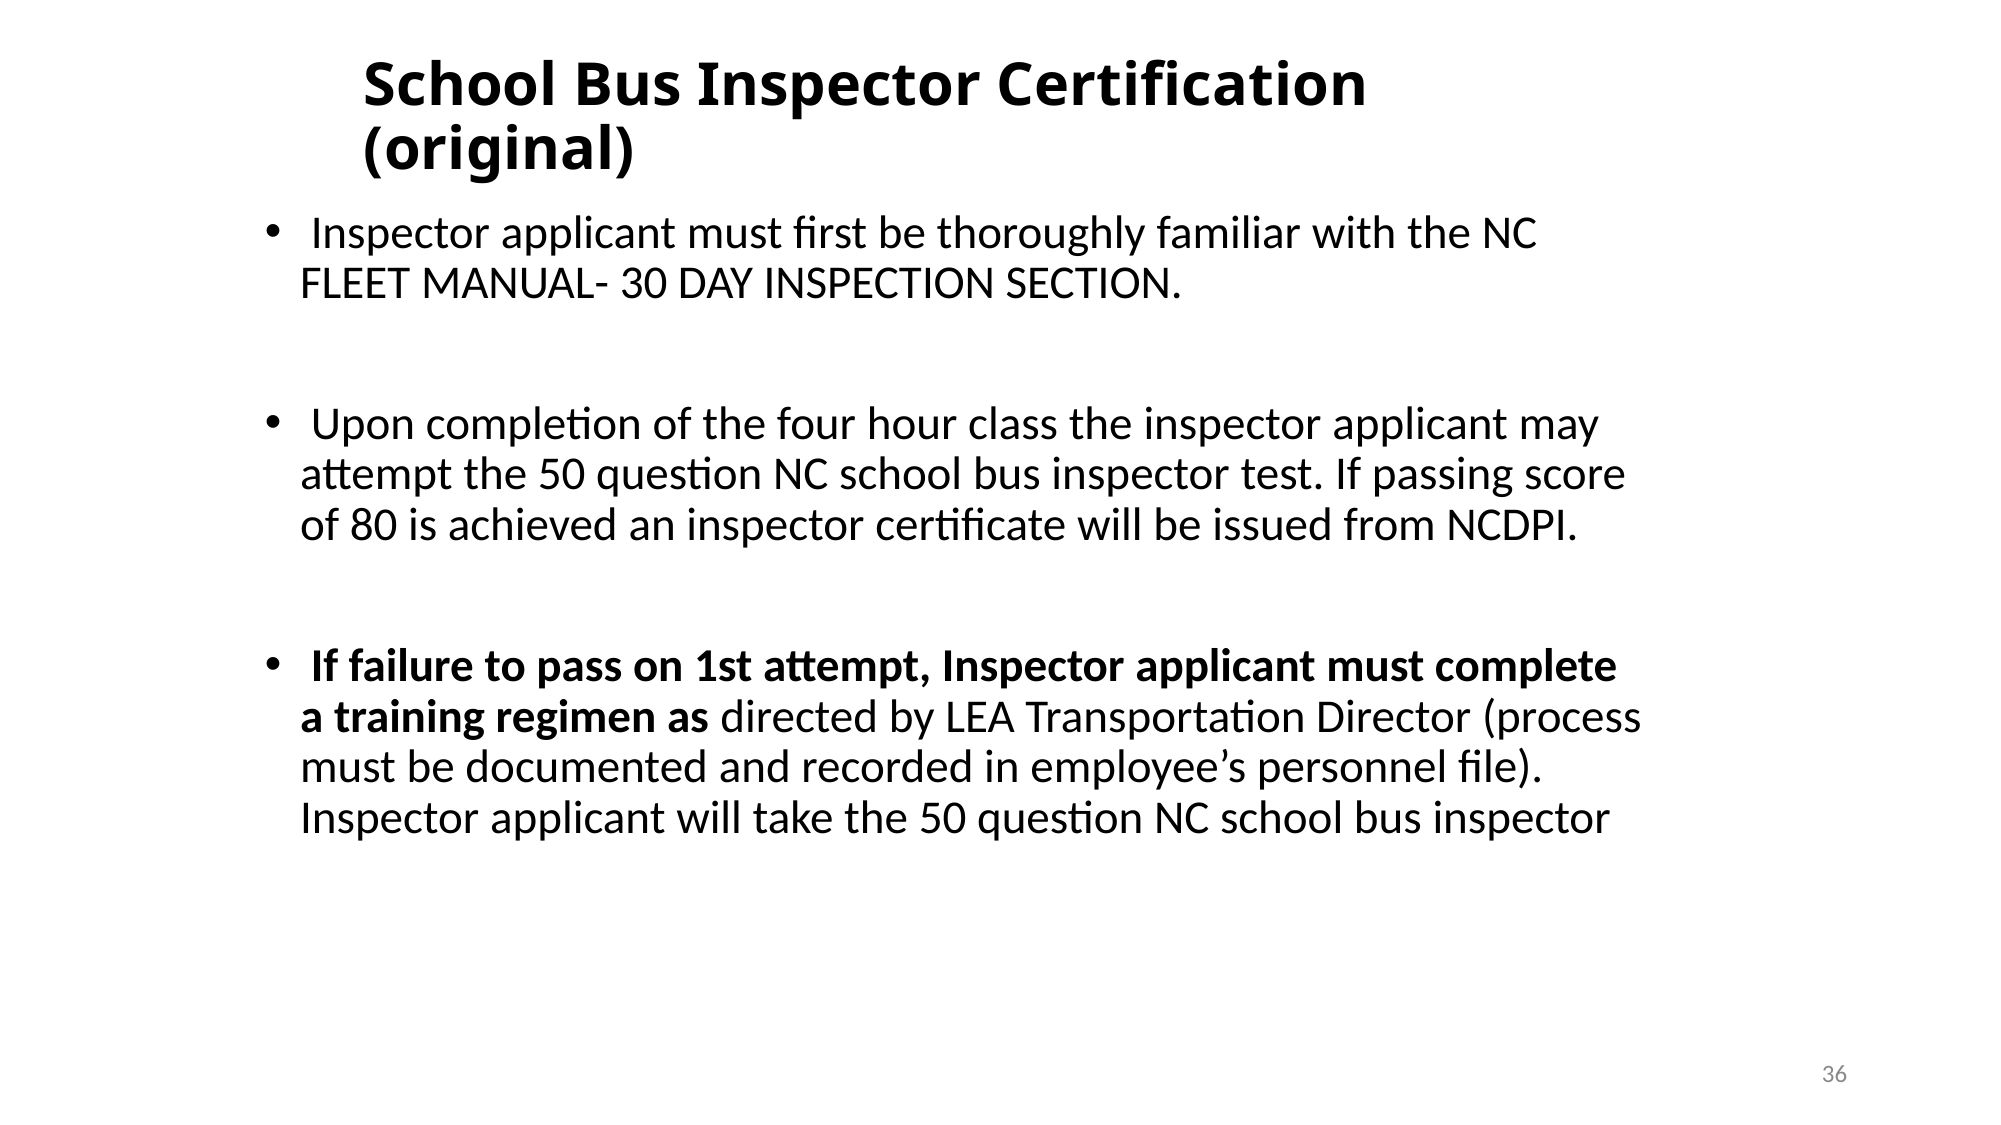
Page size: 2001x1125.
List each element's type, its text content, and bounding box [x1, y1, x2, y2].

title School Bus Inspector Certification (original) [249, 45, 1563, 200]
list Inspector applicant must first be thoroughly familiar with the NC FLEET MANUAL- 30 DAY INSPECTION SECTION. Upon completion of the four hour class the inspector applicant may attempt the 50 question NC school bus inspector test. If passing score of 80 is achieved an inspector certificate will be issued from NCDPI. If failure to pass on 1st attempt, Inspector applicant must complete a training regimen as directed by LEA Transportation Director (process must be documented and recorded in employee’s personnel file). Inspector applicant will take the 50 question NC school bus inspector [249, 200, 1663, 944]
slide_number 36 [1412, 1042, 1863, 1103]
